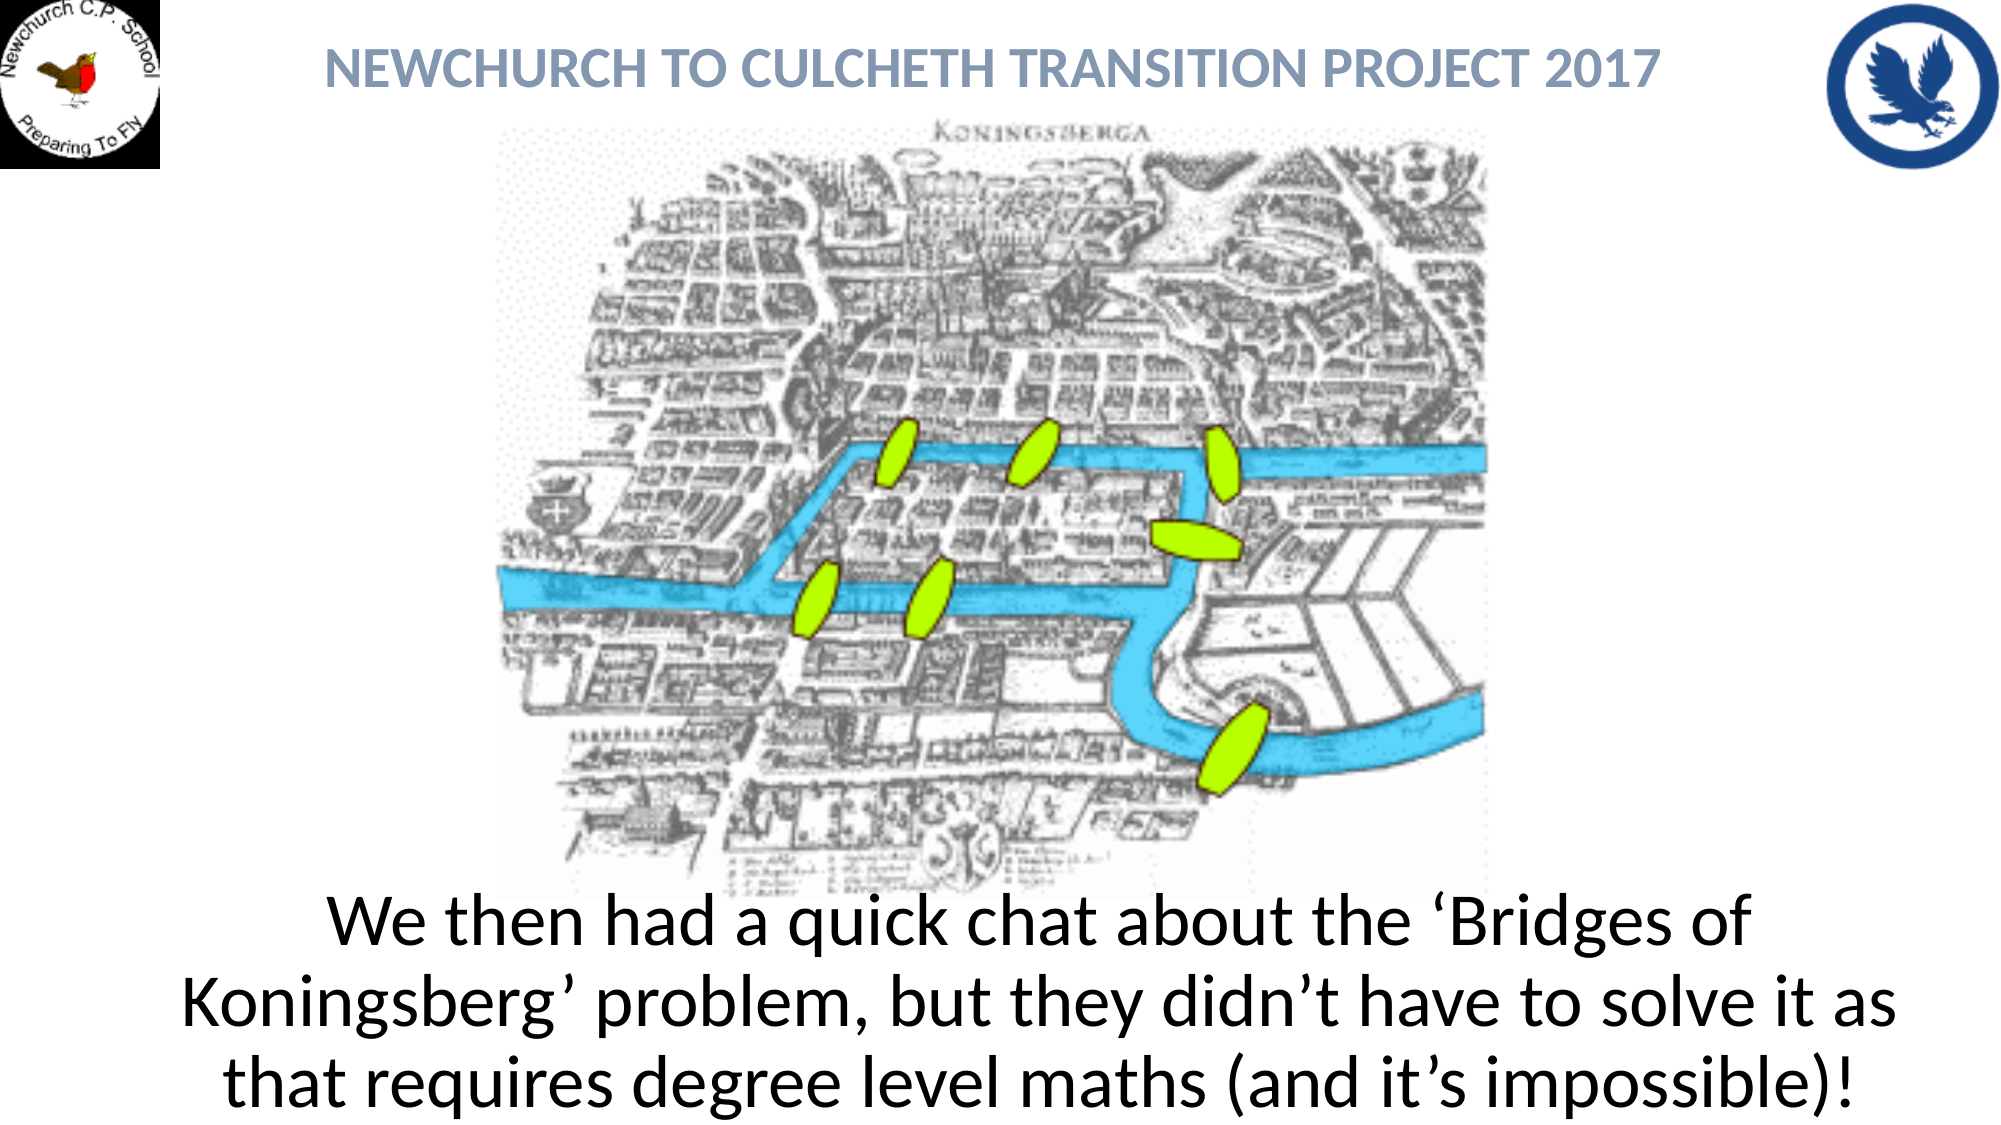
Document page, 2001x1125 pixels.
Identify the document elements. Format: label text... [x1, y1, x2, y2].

picture [1824, 0, 2001, 181]
picture [0, 0, 160, 169]
subtitle We then had a quick chat about the ‘Bridges of Koningsberg’ problem, but they didn’t have to solve it as that requires degree level maths (and it’s impossible)! [131, 873, 1951, 1072]
picture [468, 97, 1561, 973]
